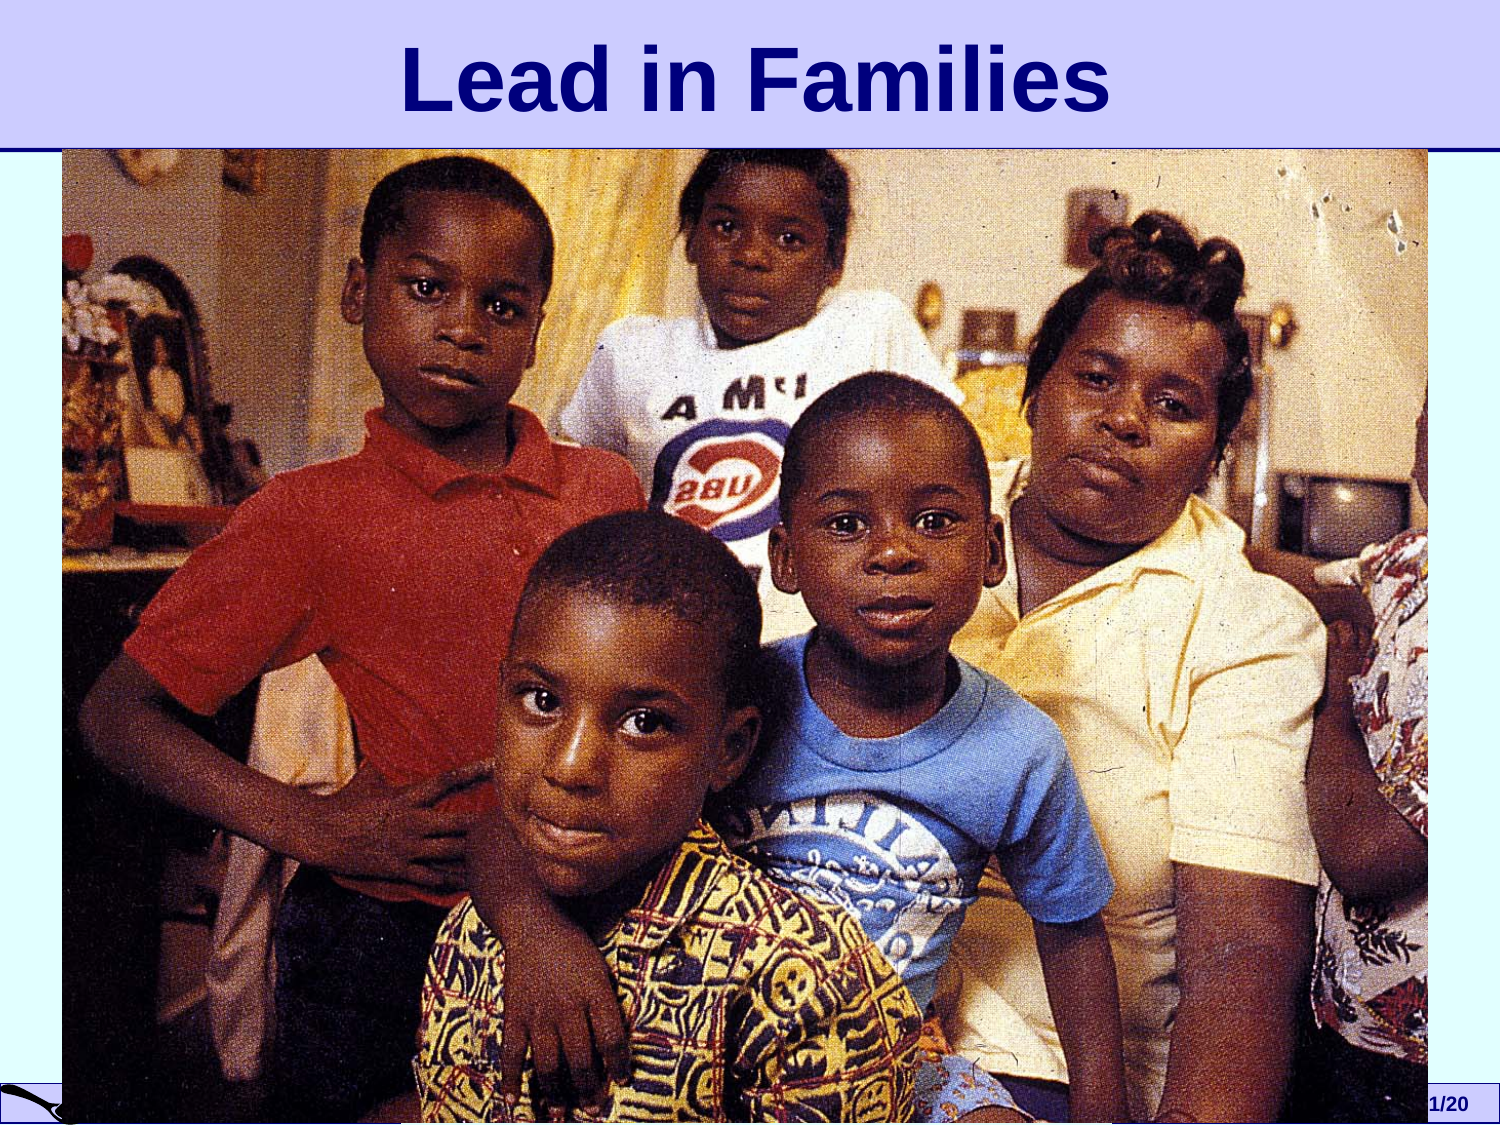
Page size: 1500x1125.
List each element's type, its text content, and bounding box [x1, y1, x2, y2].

title Lead in Families [200, 12, 1313, 138]
picture [62, 149, 1428, 1123]
